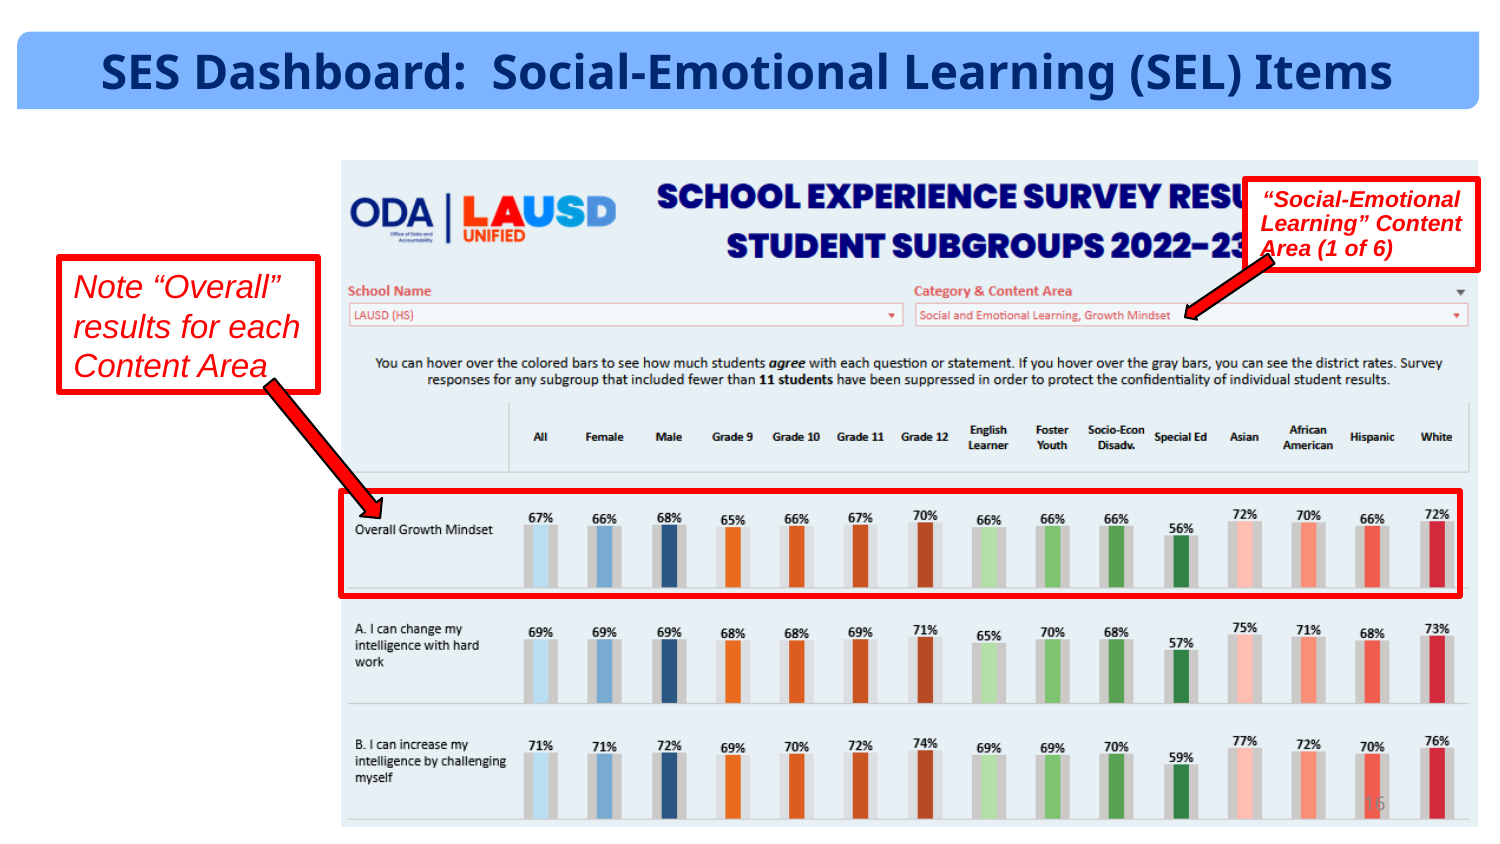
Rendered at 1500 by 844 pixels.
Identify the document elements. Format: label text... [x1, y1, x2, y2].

picture [340, 160, 1479, 828]
text_box Note “Overall” results for each Content Area [58, 257, 319, 392]
text_box SES Dashboard: Social-Emotional Learning (SEL) Items [17, 31, 1480, 110]
text_box [261, 376, 335, 478]
